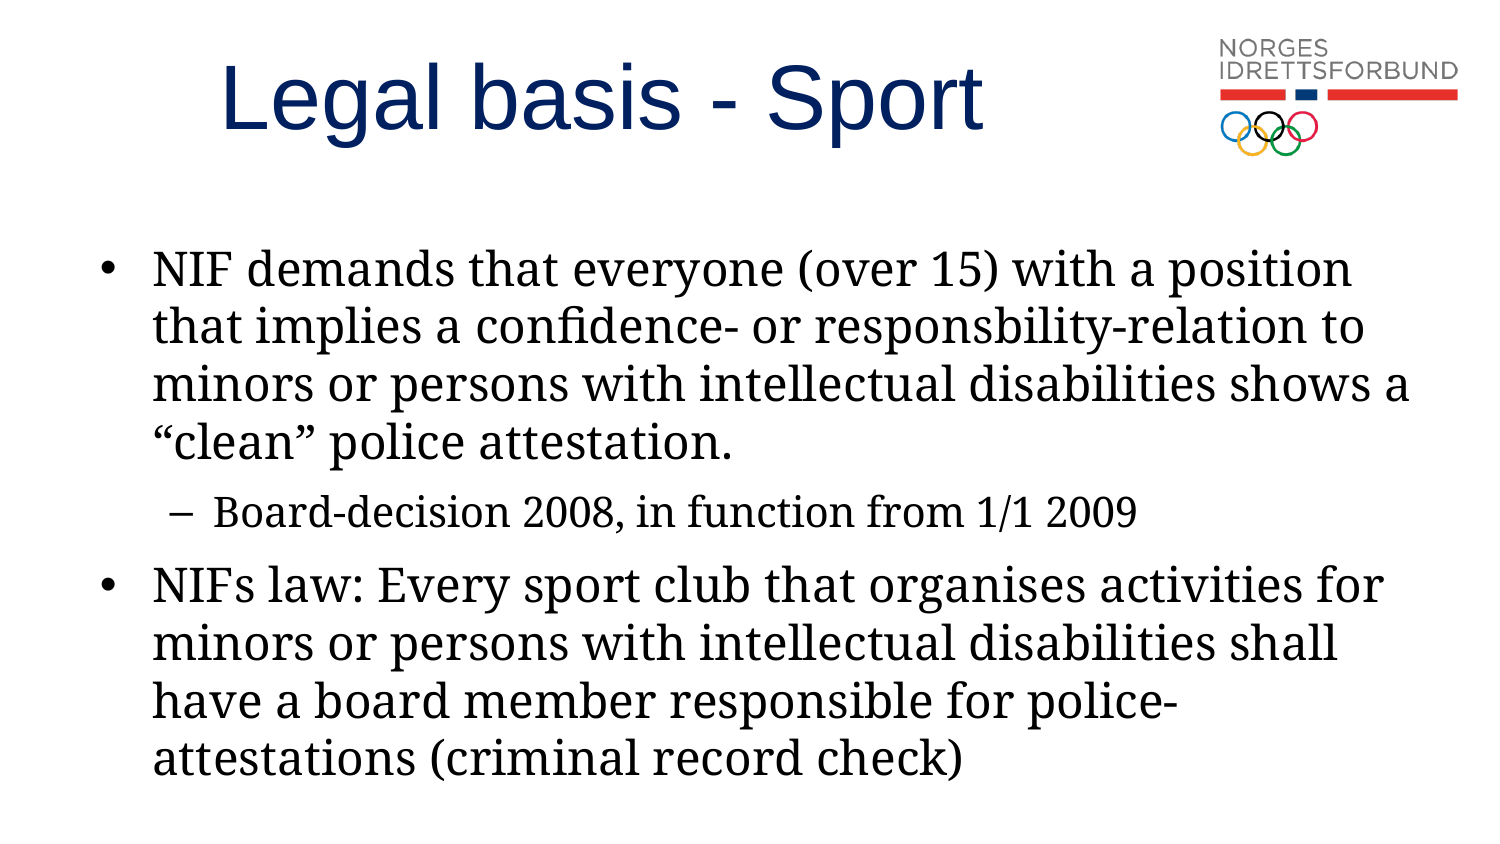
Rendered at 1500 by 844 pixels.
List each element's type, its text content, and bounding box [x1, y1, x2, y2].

title Legal basis - Sport [112, 32, 1093, 162]
picture [1189, 8, 1488, 186]
list NIF demands that everyone (over 15) with a position that implies a confidence- or responsbility-relation to minors or persons with intellectual disabilities shows a “clean” police attestation. Board-decision 2008, in function from 1/1 2009 NIFs law: Every sport club that organises activities for minors or persons with intellectual disabilities shall have a board member responsible for police-attestations (criminal record check) [88, 232, 1436, 800]
